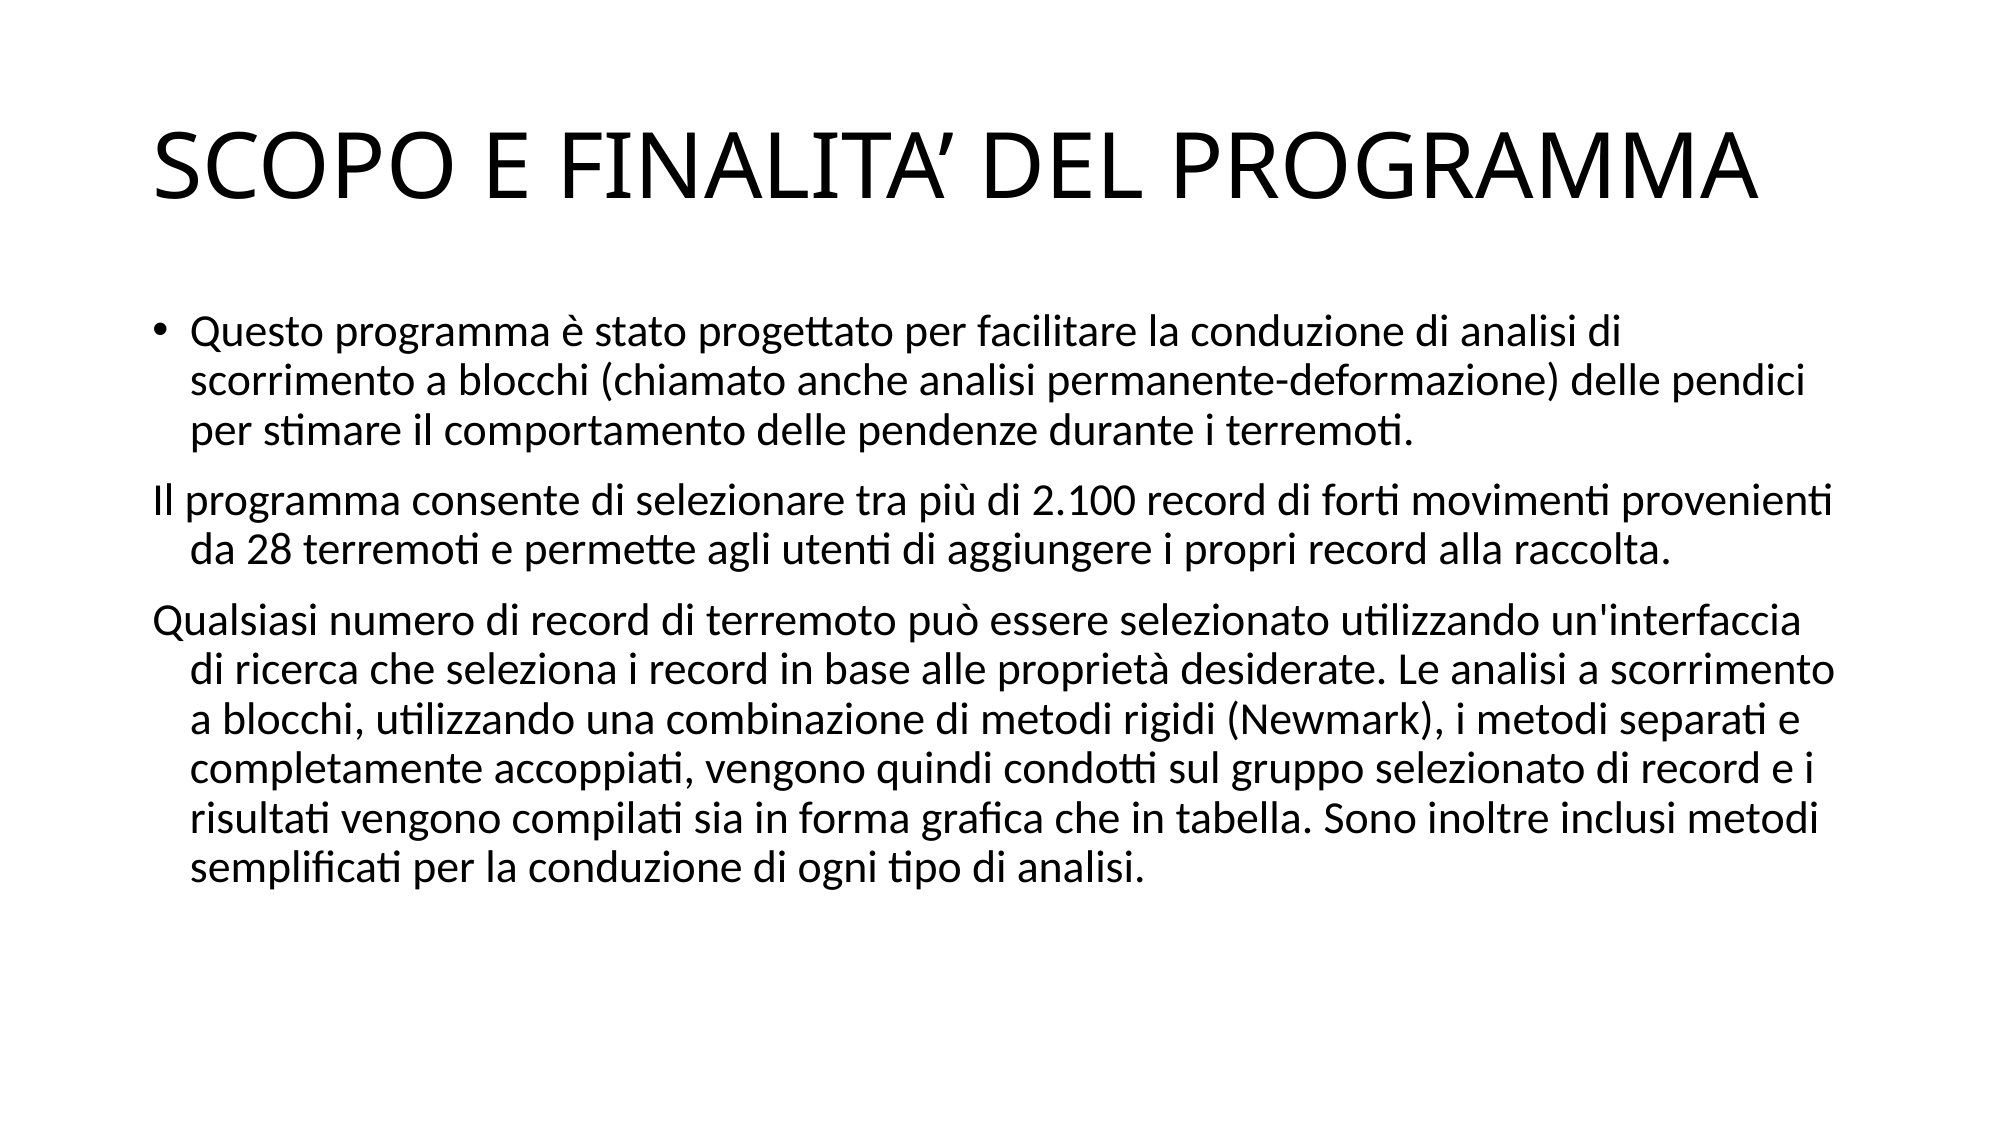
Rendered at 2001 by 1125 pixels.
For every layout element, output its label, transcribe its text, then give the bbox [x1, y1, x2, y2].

list Questo programma è stato progettato per facilitare la conduzione di analisi di scorrimento a blocchi (chiamato anche analisi permanente-deformazione) delle pendici per stimare il comportamento delle pendenze durante i terremoti. Il programma consente di selezionare tra più di 2.100 record di forti movimenti provenienti da 28 terremoti e permette agli utenti di aggiungere i propri record alla raccolta. Qualsiasi numero di record di terremoto può essere selezionato utilizzando un'interfaccia di ricerca che seleziona i record in base alle proprietà desiderate. Le analisi a scorrimento a blocchi, utilizzando una combinazione di metodi rigidi (Newmark), i metodi separati e completamente accoppiati, vengono quindi condotti sul gruppo selezionato di record e i risultati vengono compilati sia in forma grafica che in tabella. Sono inoltre inclusi metodi semplificati per la conduzione di ogni tipo di analisi. [137, 299, 1863, 1014]
title SCOPO E FINALITA’ DEL PROGRAMMA [137, 59, 1863, 278]
